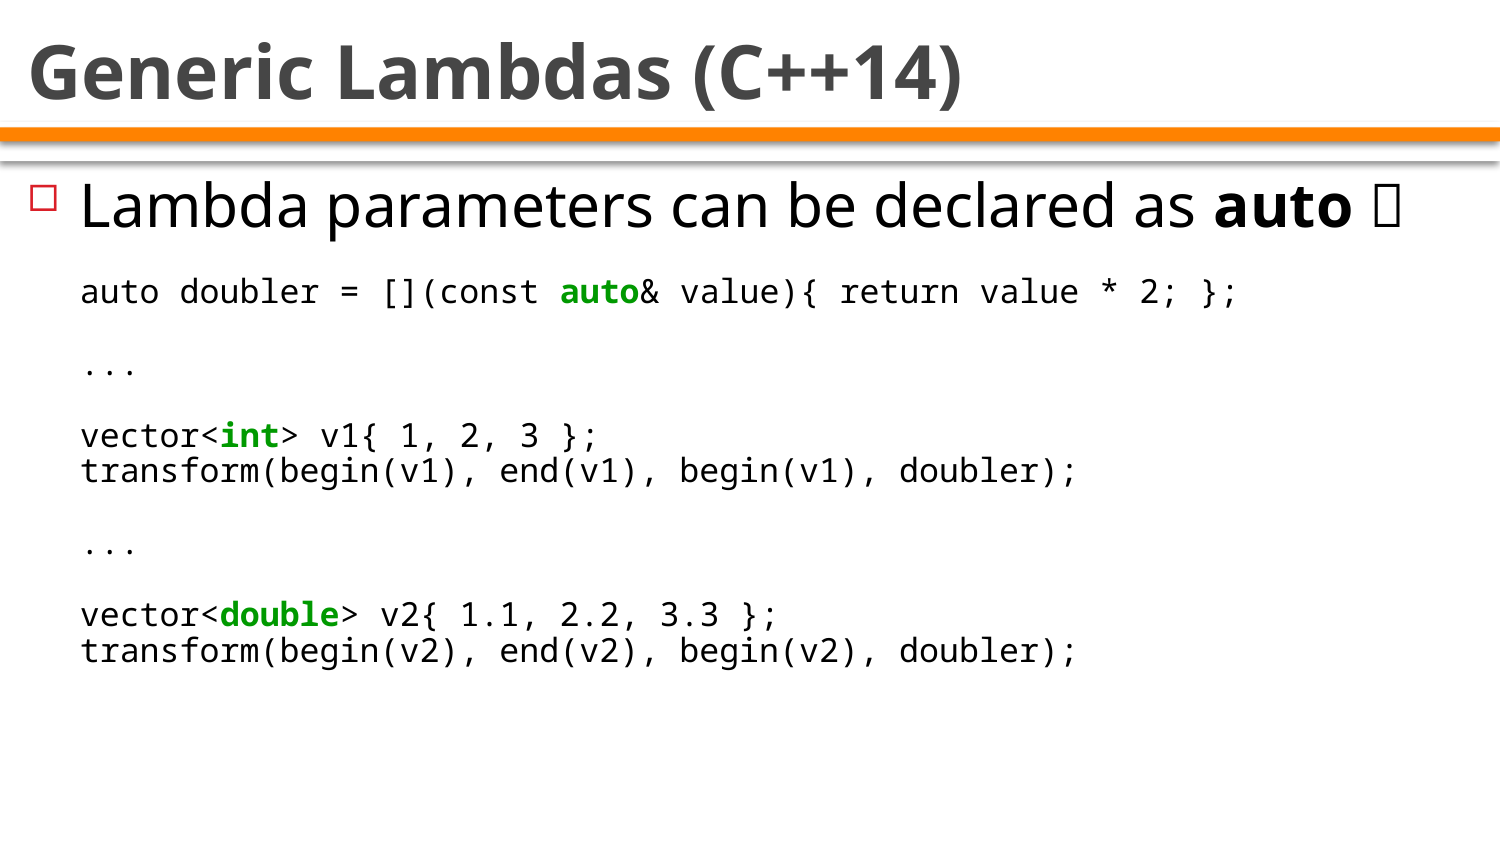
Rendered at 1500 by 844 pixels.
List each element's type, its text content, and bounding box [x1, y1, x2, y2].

title Generic Lambdas (C++14) [12, 19, 1488, 122]
list Lambda parameters can be declared as auto  auto doubler = [](const auto& value){ return value * 2; }; ... vector<int> v1{ 1, 2, 3 }; transform(begin(v1), end(v1), begin(v1), doubler); ... vector<double> v2{ 1.1, 2.2, 3.3 }; transform(begin(v2), end(v2), begin(v2), doubler); [12, 159, 1488, 835]
